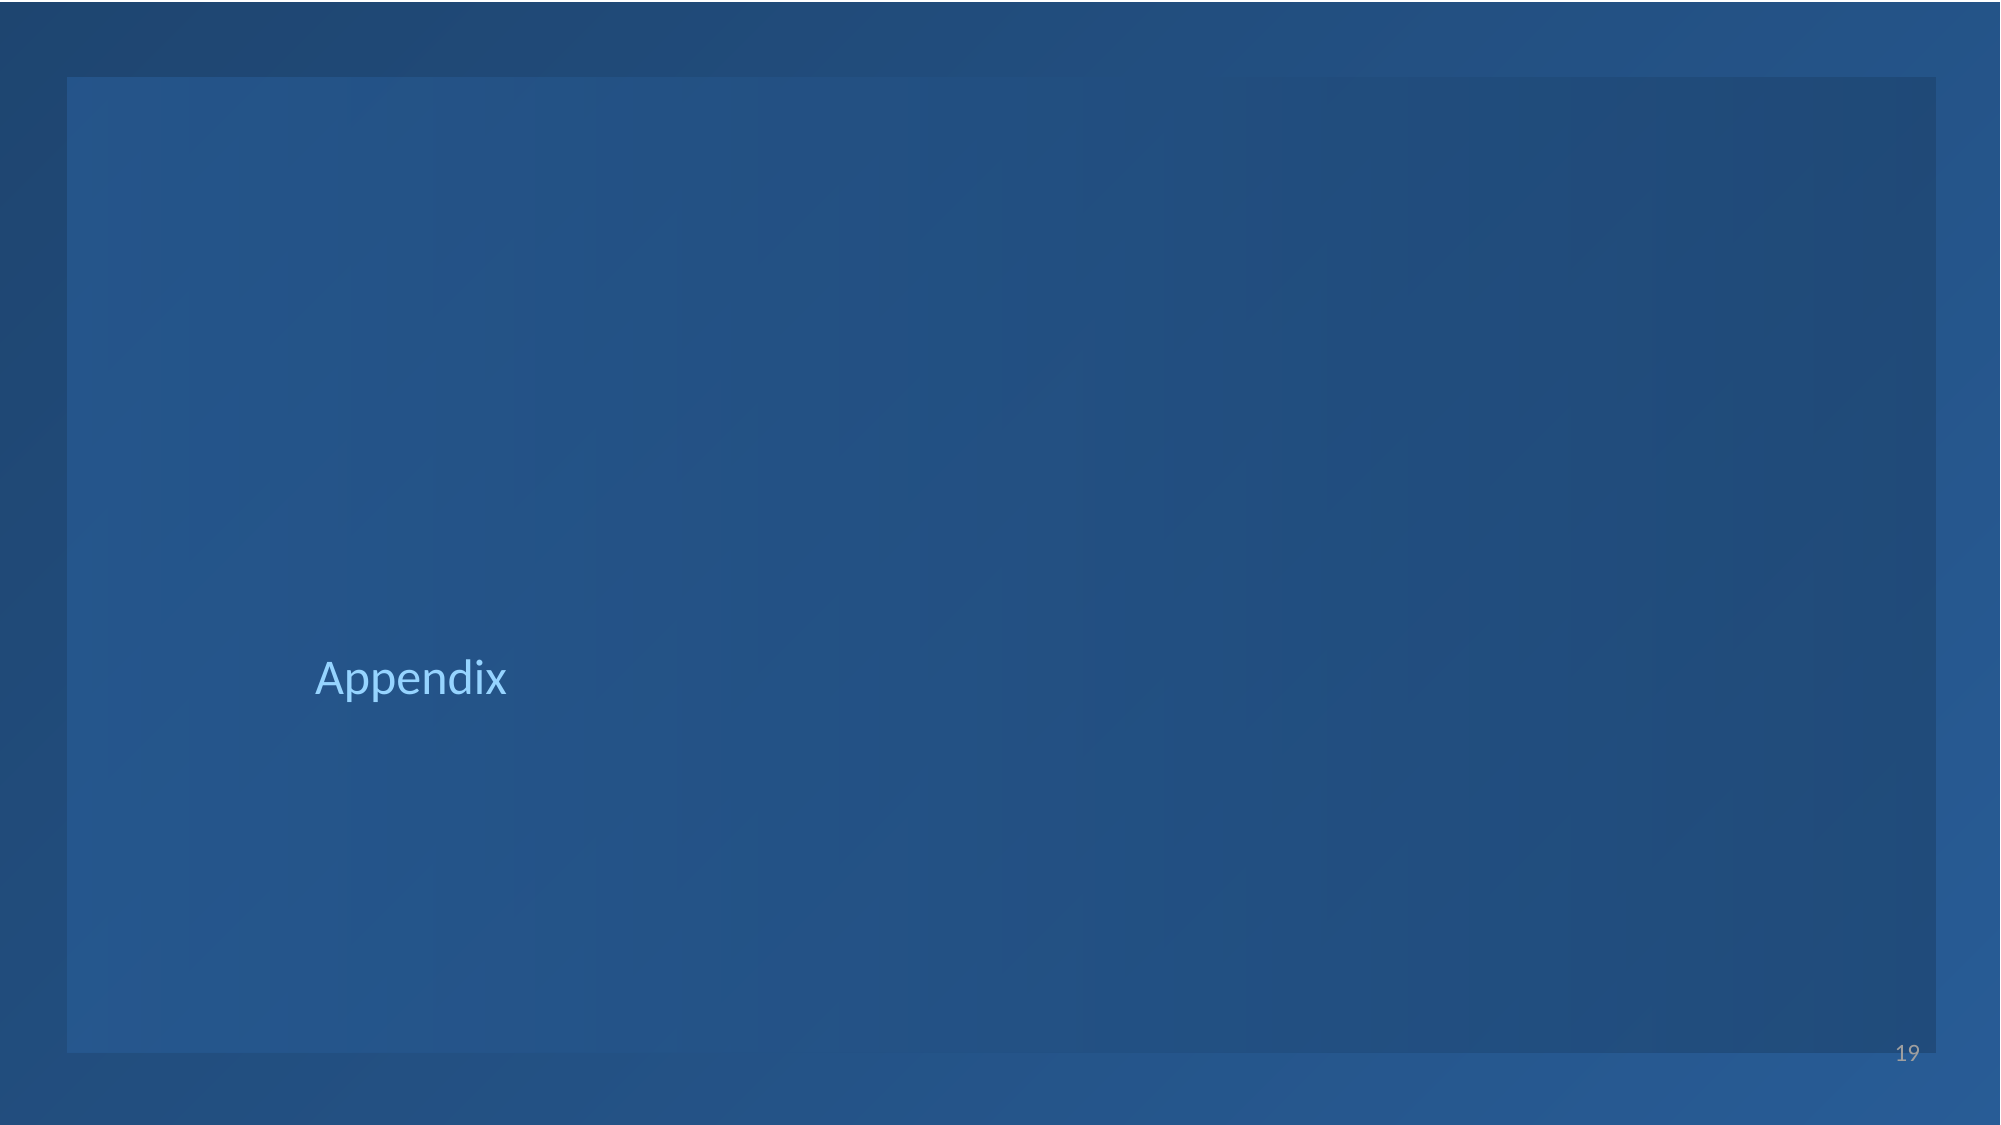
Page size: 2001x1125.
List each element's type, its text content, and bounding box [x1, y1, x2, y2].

list Appendix [299, 636, 1706, 725]
slide_number 19 [1485, 1021, 1935, 1082]
